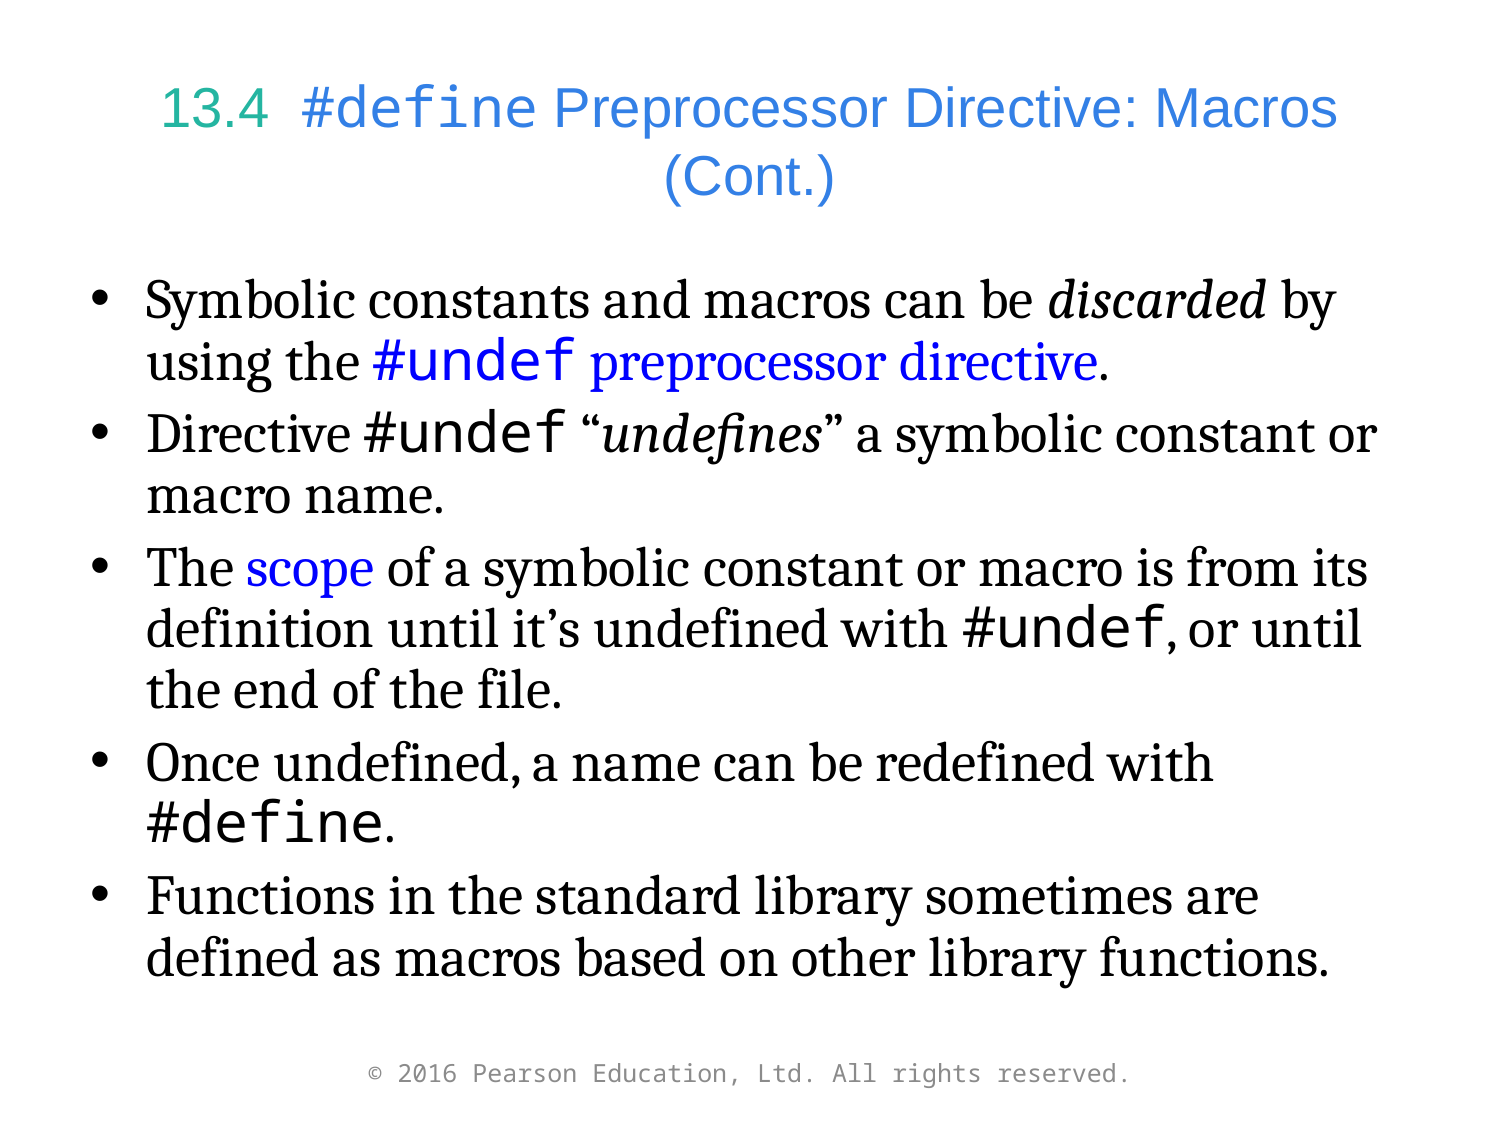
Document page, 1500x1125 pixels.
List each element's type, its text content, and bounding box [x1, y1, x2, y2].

footer © 2016 Pearson Education, Ltd. All rights reserved. [262, 1042, 1238, 1103]
title 13.4 #define Preprocessor Directive: Macros (Cont.) [75, 45, 1425, 233]
list Symbolic constants and macros can be discarded by using the #undef preprocessor directive. Directive #undef “undefines” a symbolic constant or macro name. The scope of a symbolic constant or macro is from its definition until it’s undefined with #undef, or until the end of the file. Once undefined, a name can be redefined with #define. Functions in the standard library sometimes are defined as macros based on other library functions. [75, 262, 1425, 1005]
